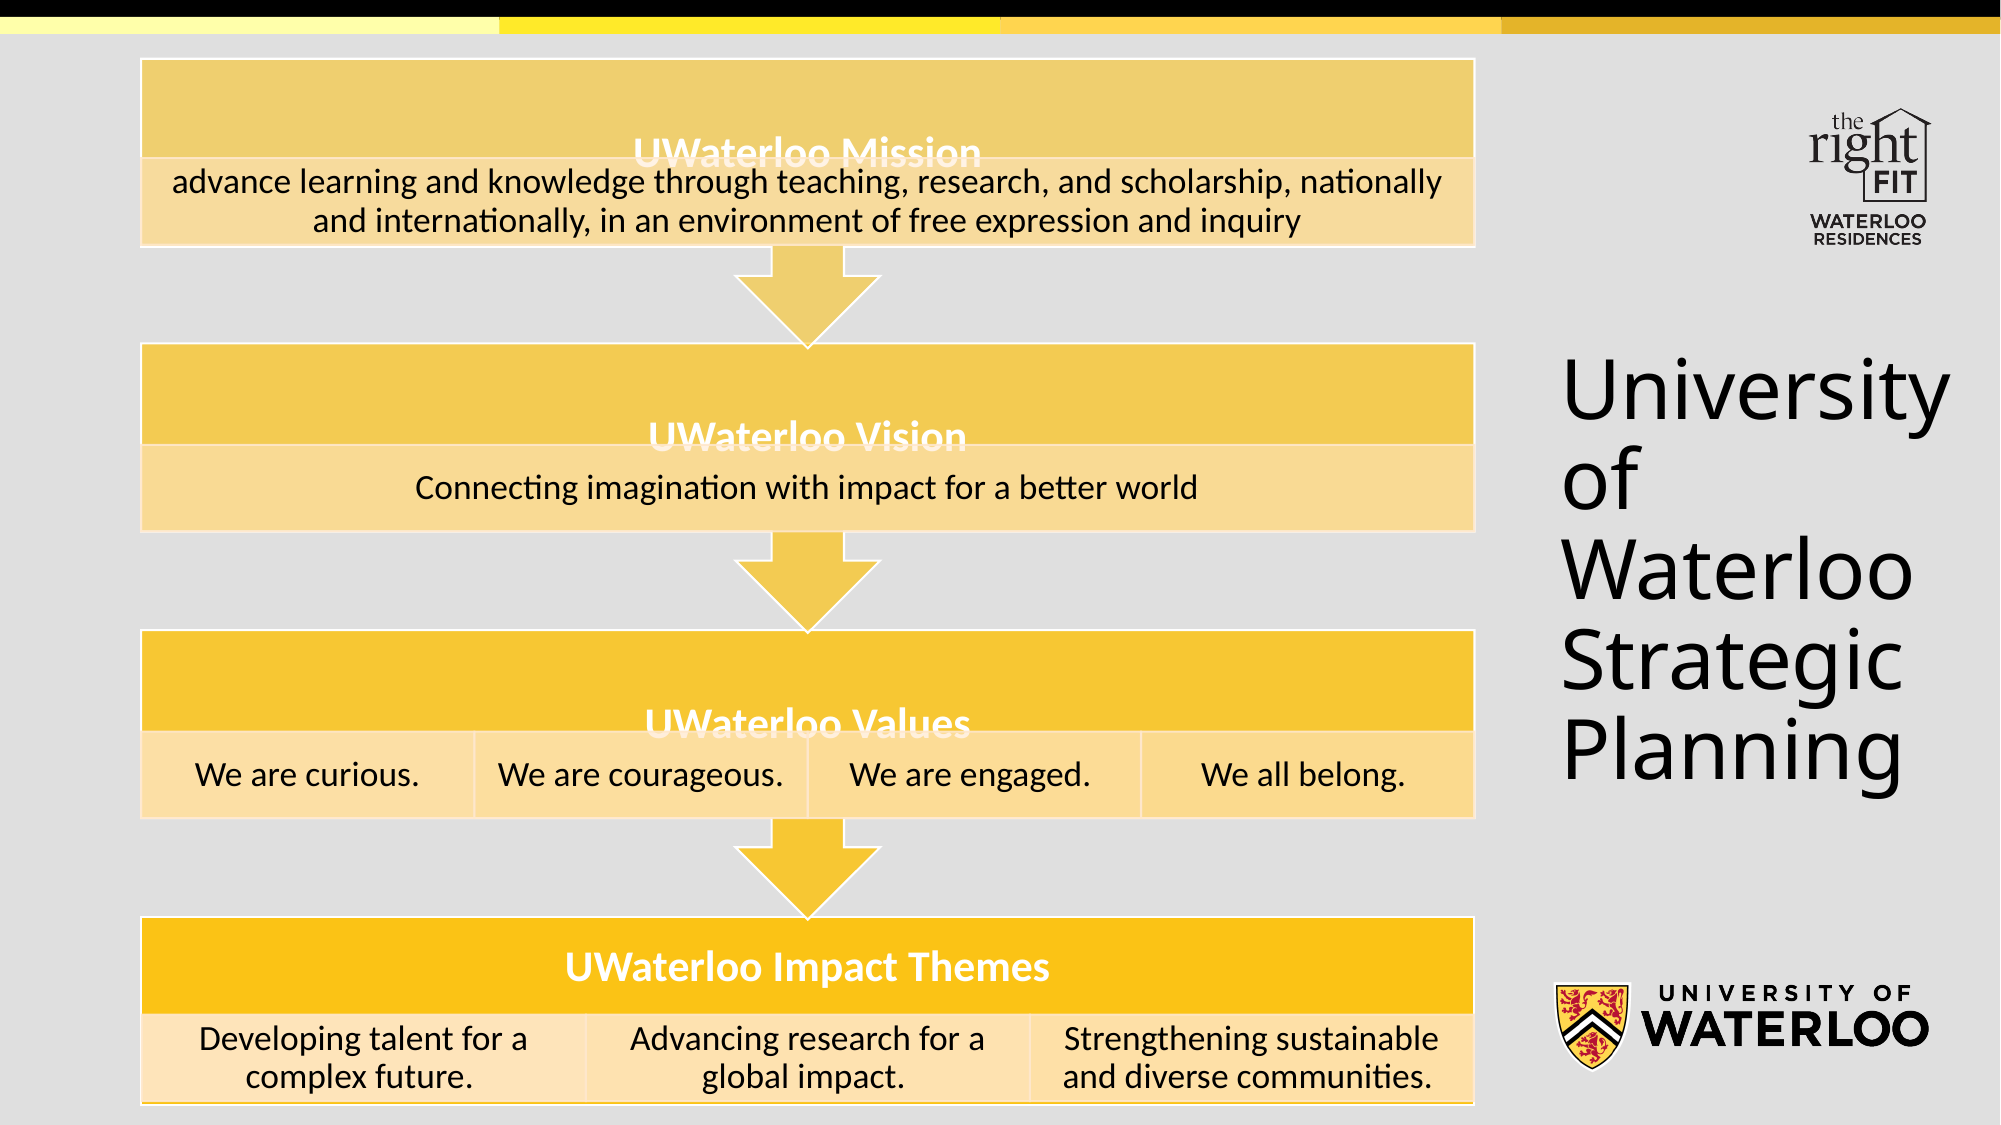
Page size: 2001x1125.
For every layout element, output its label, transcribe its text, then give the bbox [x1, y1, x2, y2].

title University of Waterloo Strategic Planning [1545, 340, 1980, 760]
picture [1806, 108, 1934, 245]
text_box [141, 56, 1475, 1106]
picture [1483, 924, 2000, 1125]
